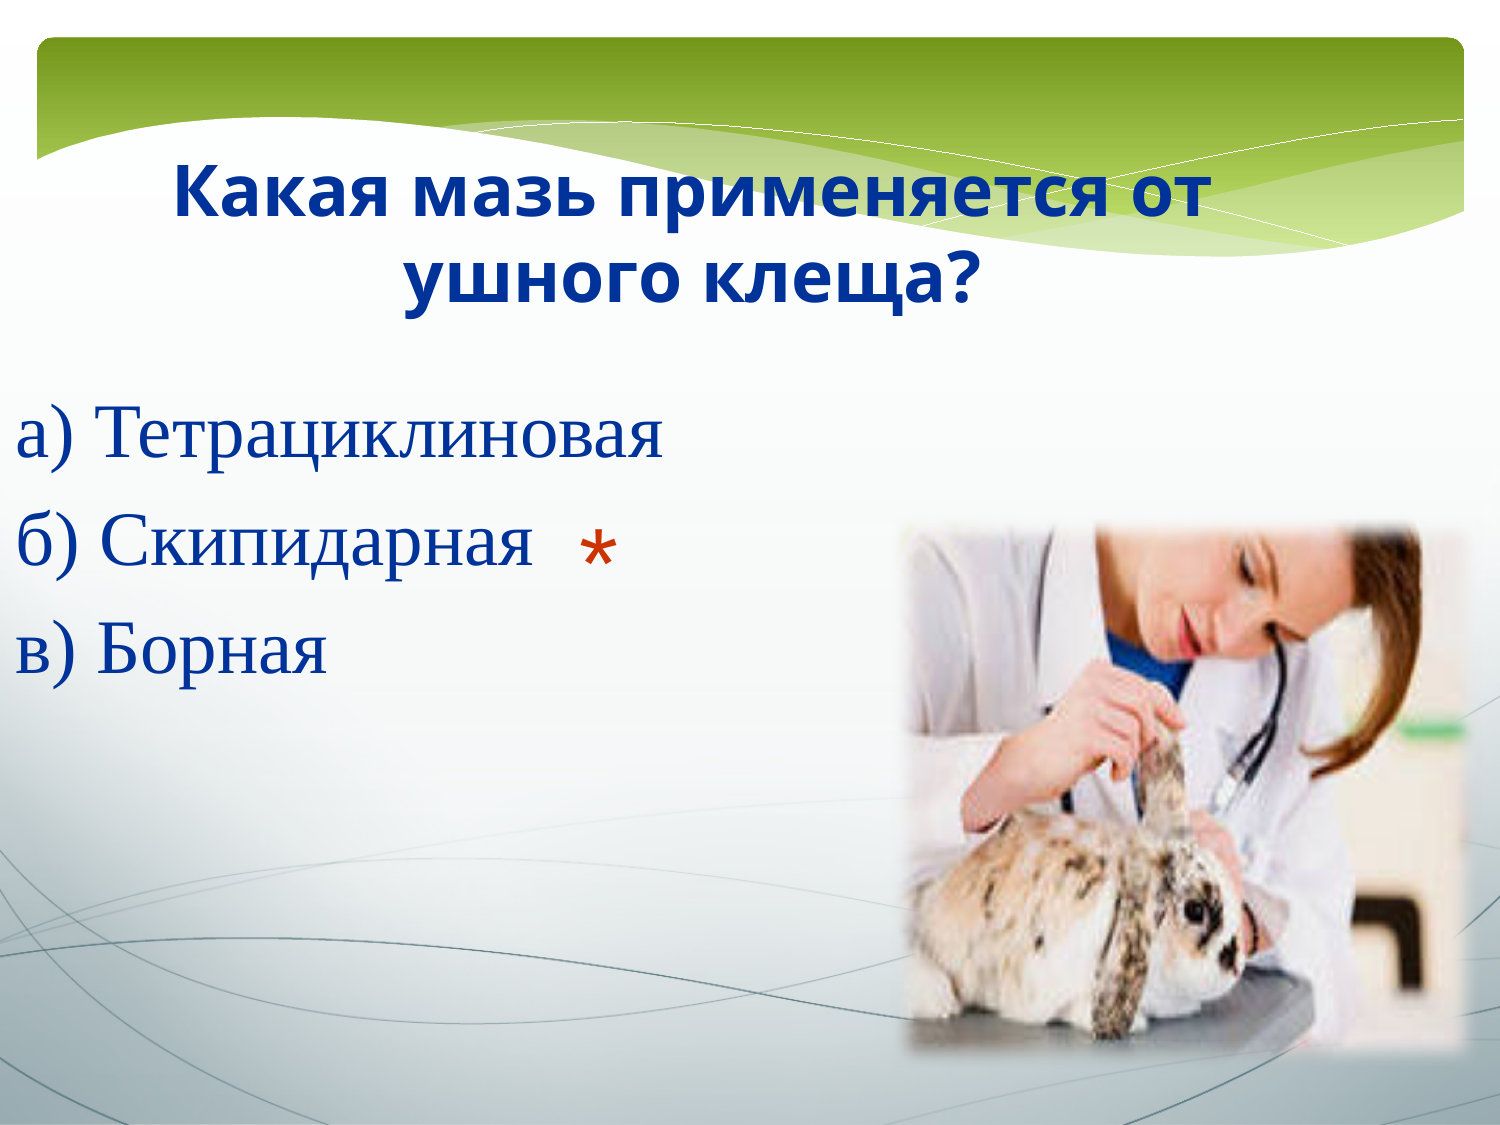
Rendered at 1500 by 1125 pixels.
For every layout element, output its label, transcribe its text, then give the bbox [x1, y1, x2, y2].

text_box * [564, 491, 624, 627]
list а) Тетрациклиновая б) Скипидарная в) Борная [0, 262, 1350, 1005]
title Какая мазь применяется от ушного клеща? [17, 137, 1368, 325]
picture [891, 514, 1483, 1069]
